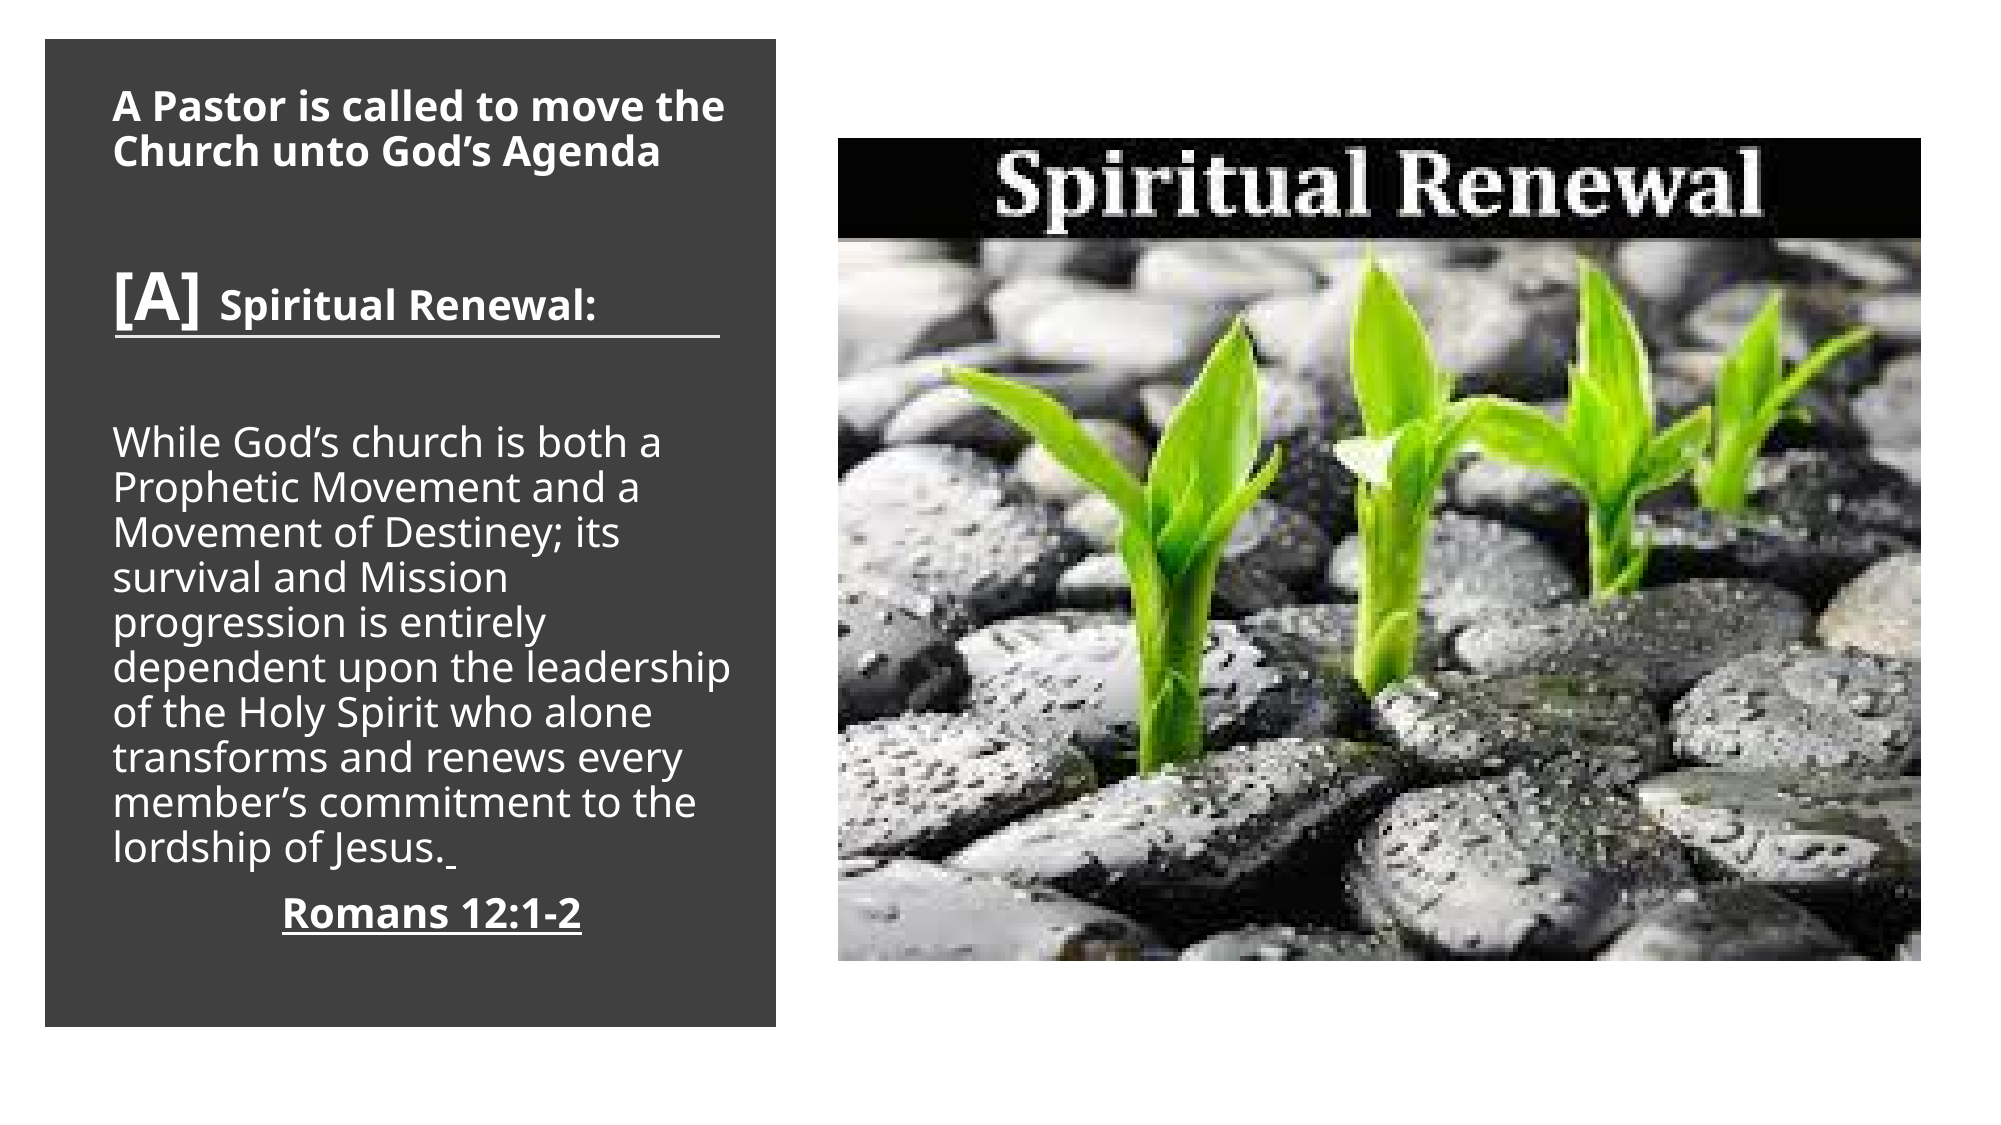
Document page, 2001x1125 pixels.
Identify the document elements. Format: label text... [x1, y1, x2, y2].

text_box [54, 49, 767, 1018]
picture [838, 138, 1921, 961]
list A Pastor is called to move the Church unto God’s Agenda [A] Spiritual Renewal: While God’s church is both a Prophetic Movement and a Movement of Destiney; its survival and Mission progression is entirely dependent upon the leadership of the Holy Spirit who alone transforms and renews every member’s commitment to the lordship of Jesus. Romans 12:1-2 [97, 78, 767, 992]
